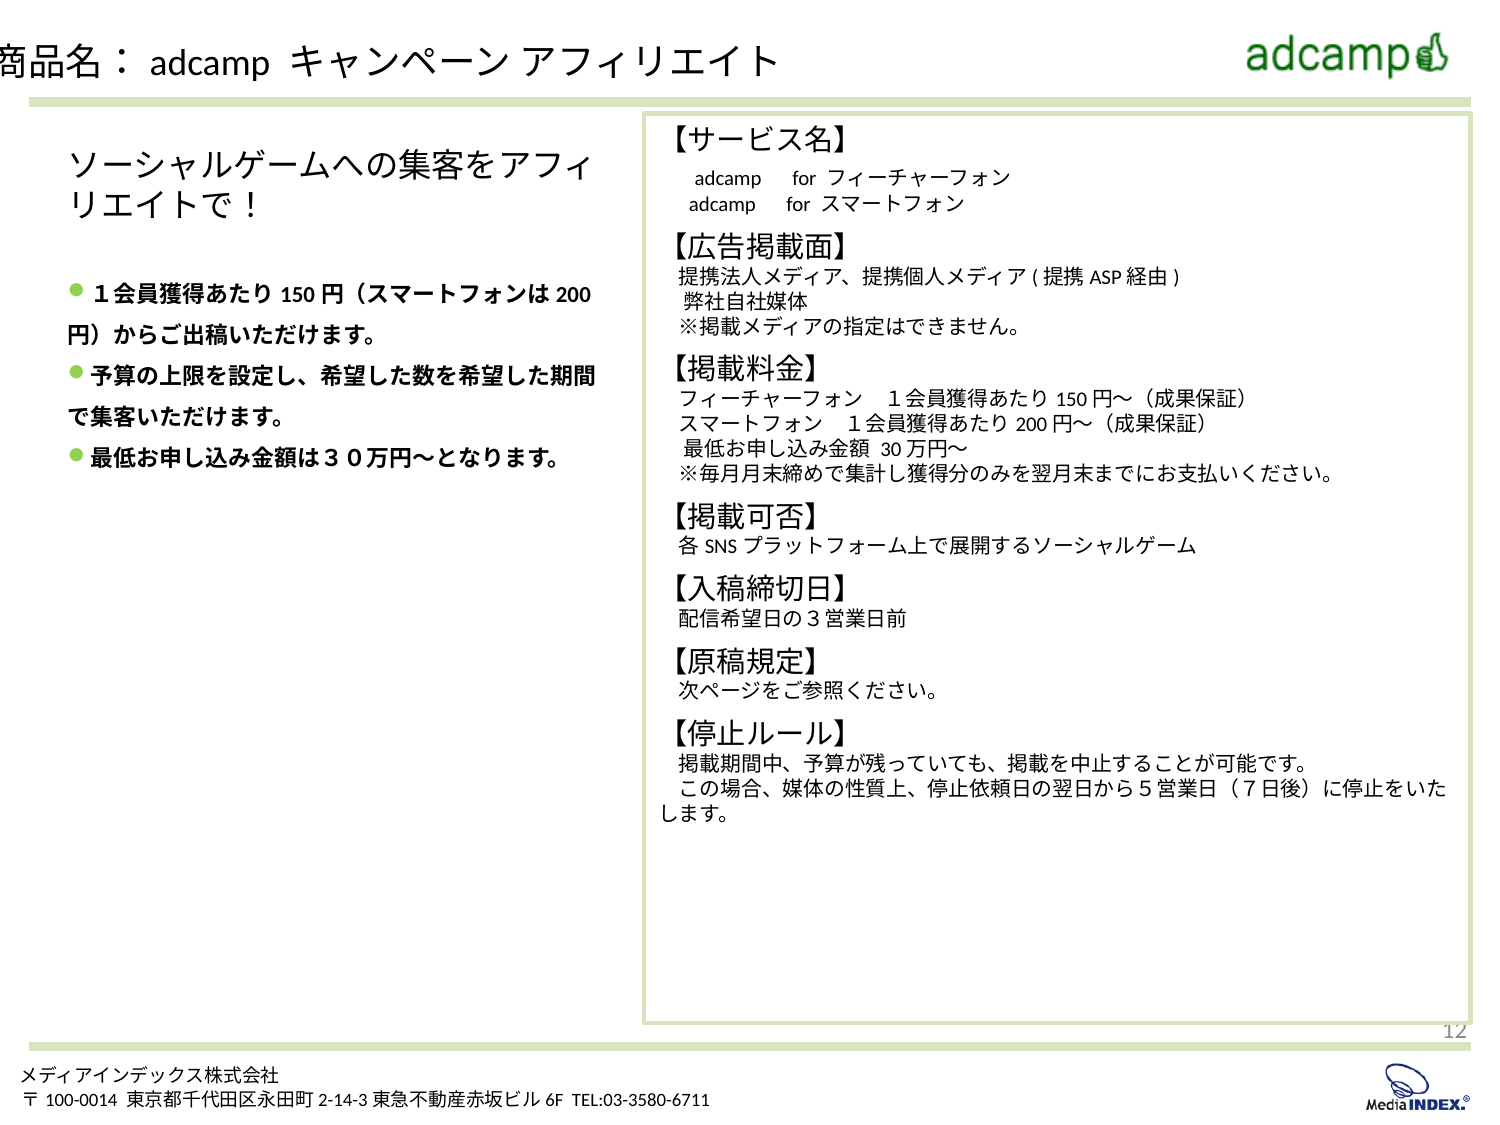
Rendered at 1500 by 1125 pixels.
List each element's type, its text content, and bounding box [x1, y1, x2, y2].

picture [1363, 1057, 1471, 1112]
text_box 〒100-0014 東京都千代田区永田町2-14-3東急不動産赤坂ビル6F TEL:03-3580-6711 [7, 1079, 725, 1118]
text_box ソーシャルゲームへの集客をアフィリエイトで！ １会員獲得あたり150円（スマートフォンは200円）からご出稿いただけます。 予算の上限を設定し、希望した数を希望した期間で集客いただけます。 最低お申し込み金額は３０万円～となります。 [53, 137, 632, 479]
text_box メディアインデックス株式会社 [4, 1056, 294, 1094]
text_box 【サービス名】 adcamp for フィーチャーフォン adcamp for スマートフォン 【広告掲載面】 提携法人メディア、提携個人メディア(提携ASP経由) 弊社自社媒体 ※掲載メディアの指定はできません。 【掲載料金】 フィーチャーフォン １会員獲得あたり150円～（成果保証） スマートフォン １会員獲得あたり200円〜（成果保証） 最低お申し込み金額 30万円～ ※毎月月末締めで集計し獲得分のみを翌月末までにお支払いください。 【掲載可否】 各SNSプラットフォーム上で展開するソーシャルゲーム 【入稿締切日】 配信希望日の３営業日前 【原稿規定】 次ページをご参照ください。 【停止ルール】 掲載期間中、予算が残っていても、掲載を中止することが可能です。 この場合、媒体の性質上、停止依頼日の翌日から５営業日（７日後）に停止をいたします。 [642, 111, 1473, 1025]
slide_number 12 [1132, 998, 1483, 1059]
text_box 商品名：adcamp キャンペーン アフィリエイト [0, 30, 797, 91]
picture [1245, 30, 1450, 80]
